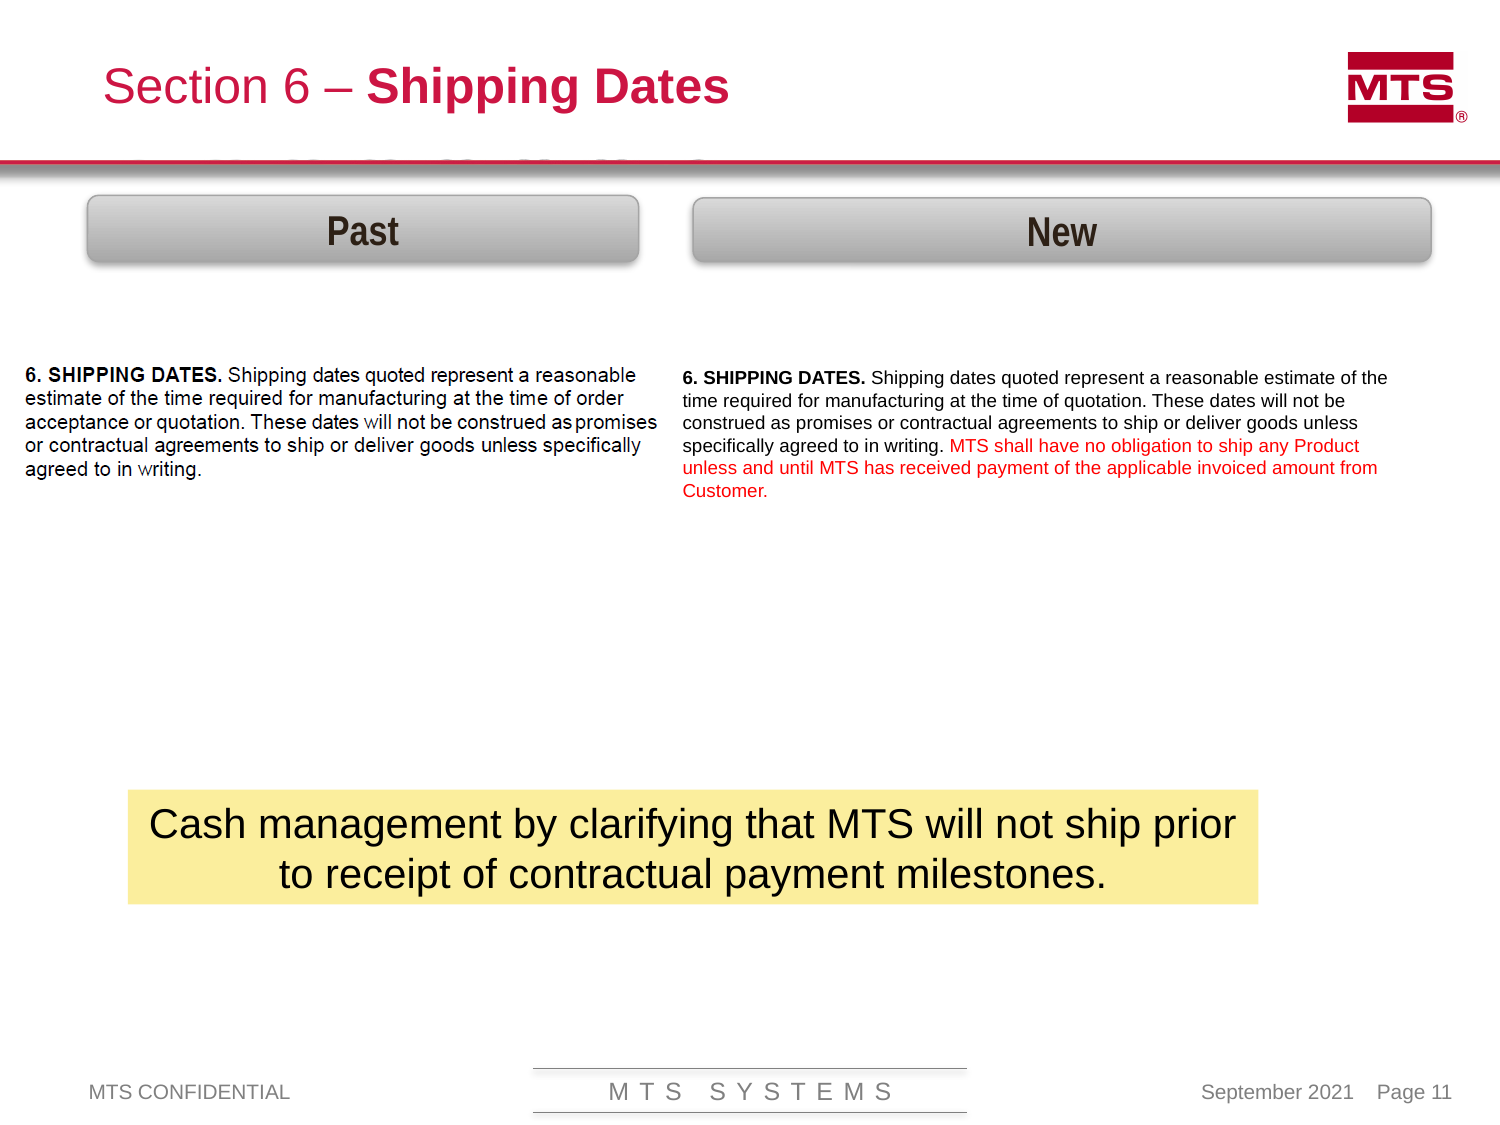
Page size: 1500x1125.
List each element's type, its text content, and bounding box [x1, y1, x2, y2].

text_box 6. SHIPPING DATES. Shipping dates quoted represent a reasonable estimate of the time required for manufacturing at the time of quotation. These dates will not be construed as promises or contractual agreements to ship or deliver goods unless specifically agreed to in writing. MTS shall have no obligation to ship any Product unless and until MTS has received payment of the applicable invoiced amount from Customer. [667, 358, 1432, 509]
picture [1347, 51, 1468, 124]
text_box New [692, 197, 1432, 263]
picture [14, 358, 669, 488]
text_box Past [86, 194, 640, 263]
title Section 6 – Shipping Dates [87, 12, 1206, 155]
text_box Cash management by clarifying that MTS will not ship prior to receipt of contractual payment milestones. [127, 789, 1259, 905]
picture [0, 159, 1500, 188]
